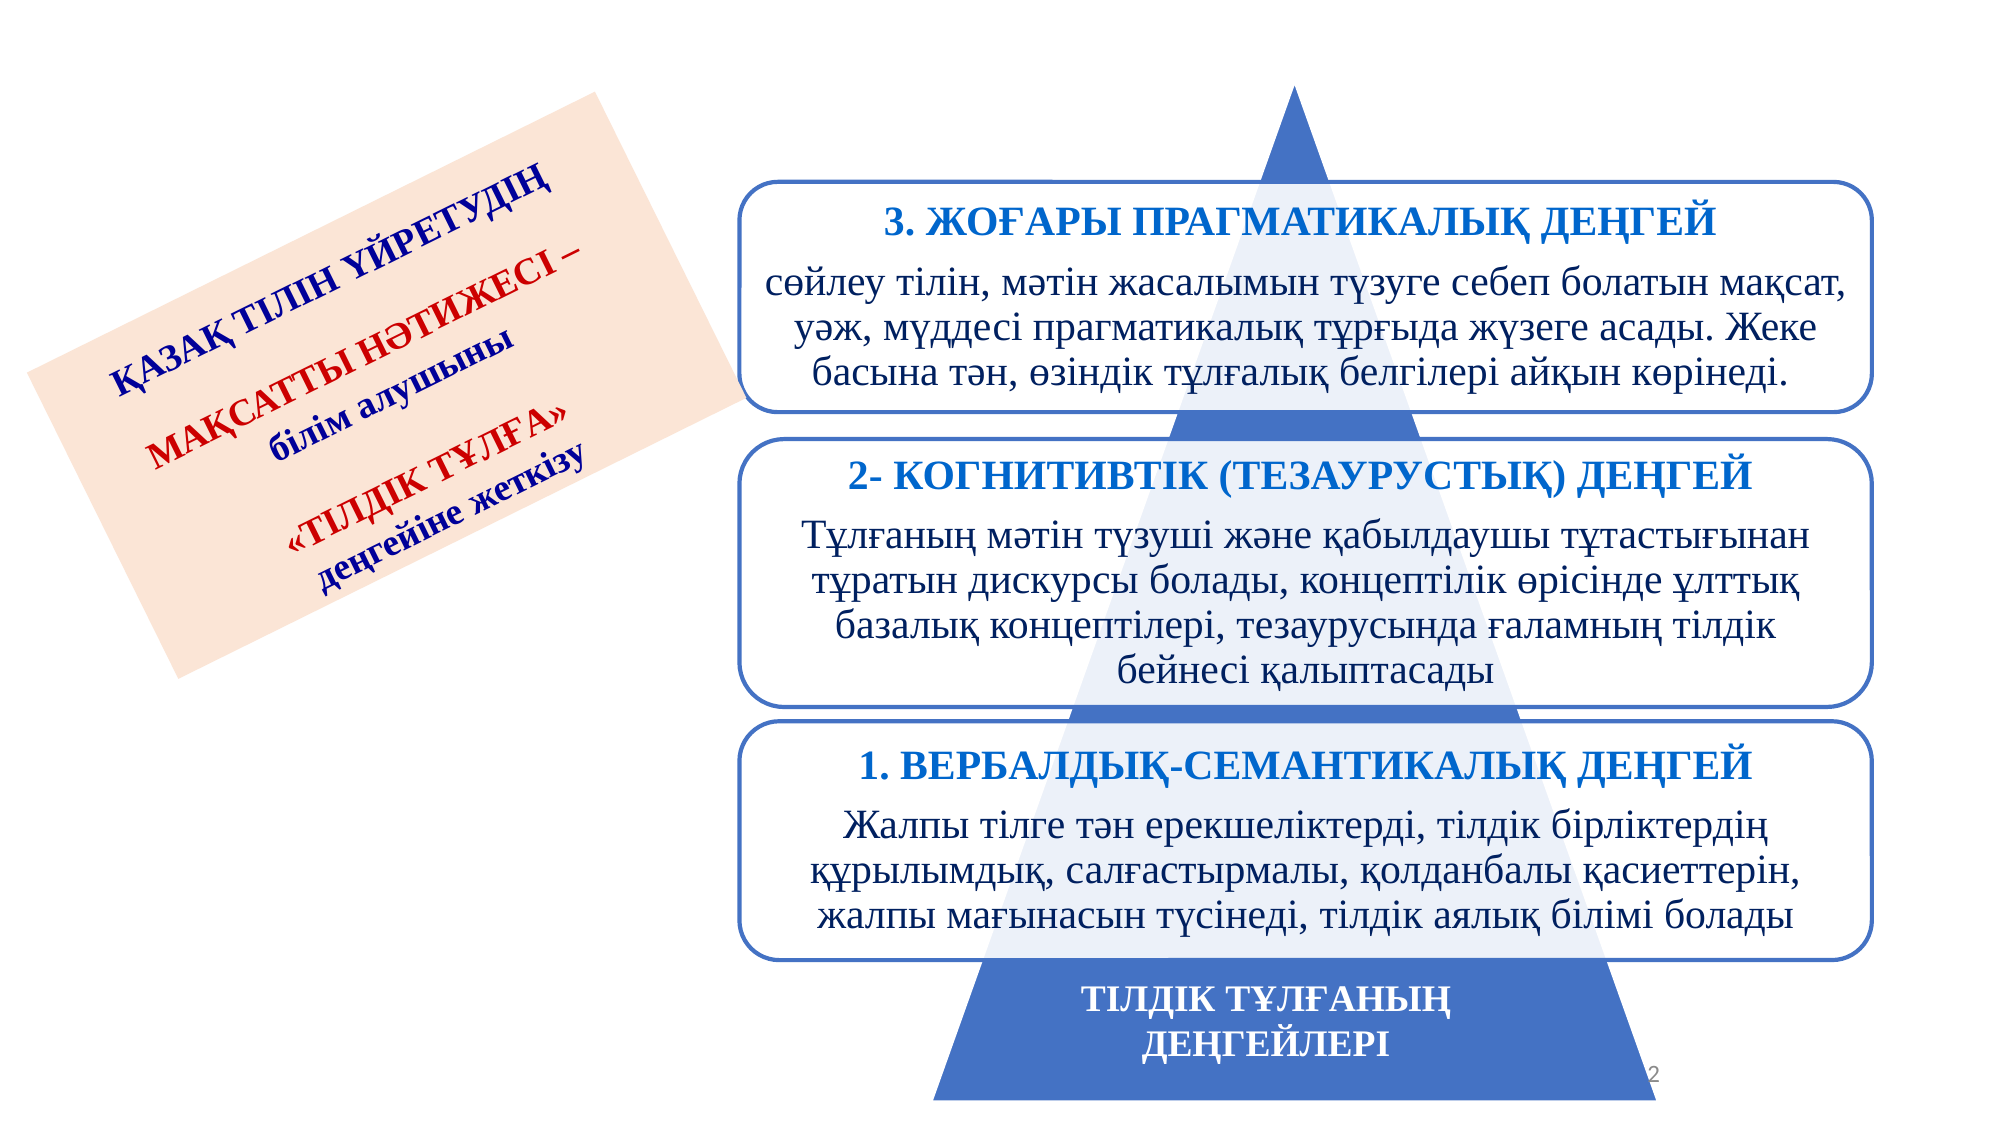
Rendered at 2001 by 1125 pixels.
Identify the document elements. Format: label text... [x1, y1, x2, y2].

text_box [739, 78, 1872, 1103]
text_box ҚАЗАҚ ТІЛІН ҮЙРЕТУДІҢ МАҚСАТТЫ НӘТИЖЕСІ – білім алушыны «ТІЛДІК ТҰЛҒА» деңгейіне жеткізу [26, 91, 739, 679]
